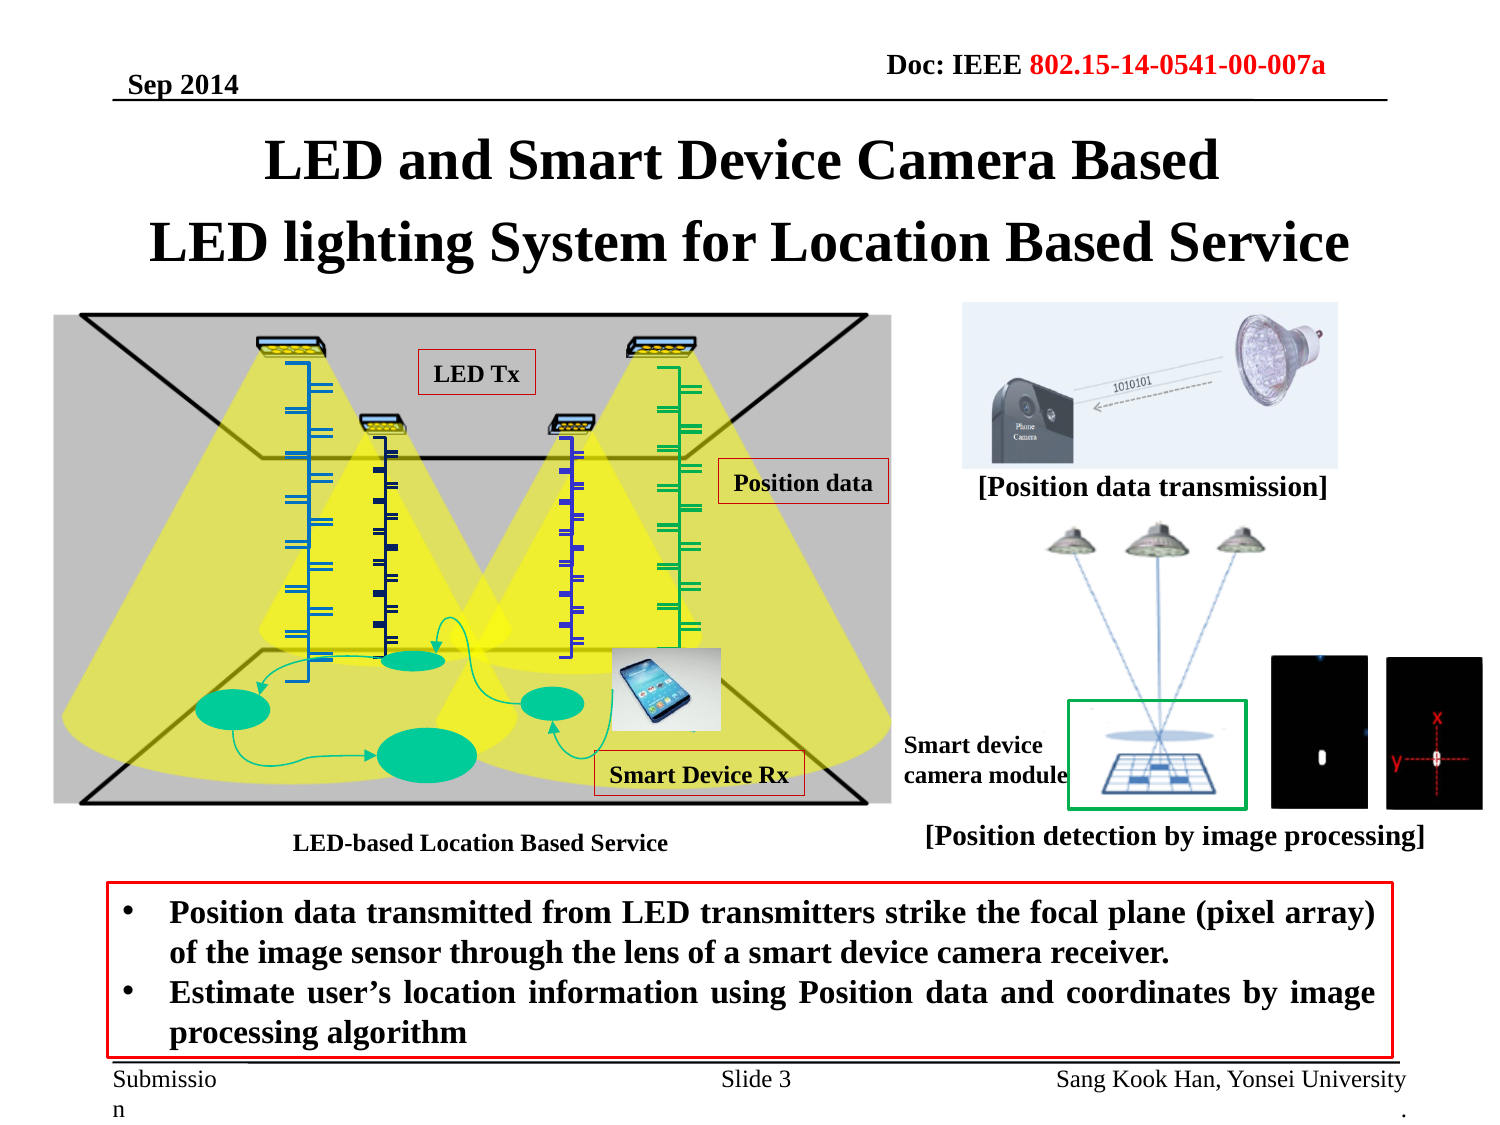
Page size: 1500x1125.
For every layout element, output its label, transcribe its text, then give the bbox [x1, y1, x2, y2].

text_box [Position detection by image processing] [910, 809, 1442, 859]
footer Sang Kook Han, Yonsei University . [719, 1062, 1408, 1124]
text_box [871, 37, 1435, 89]
picture [961, 302, 1339, 469]
text_box Smart device camera module [897, 720, 1010, 796]
slide_number Slide 3 [712, 1061, 800, 1093]
text_box LED-based Location Based Service [278, 818, 684, 864]
text_box LED and Smart Device Camera Based LED lighting System for Location Based Service [0, 113, 1500, 280]
text_box Position data transmitted from LED transmitters strike the focal plane (pixel array) of the image sensor through the lens of a smart device camera receiver. Estimate user’s location information using Position data and coordinates by image processing algorithm [107, 882, 1393, 1058]
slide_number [112, 57, 375, 129]
text_box [Position data transmission] [963, 460, 1344, 510]
picture [1015, 520, 1369, 826]
picture [1386, 656, 1483, 810]
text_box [52, 312, 892, 806]
